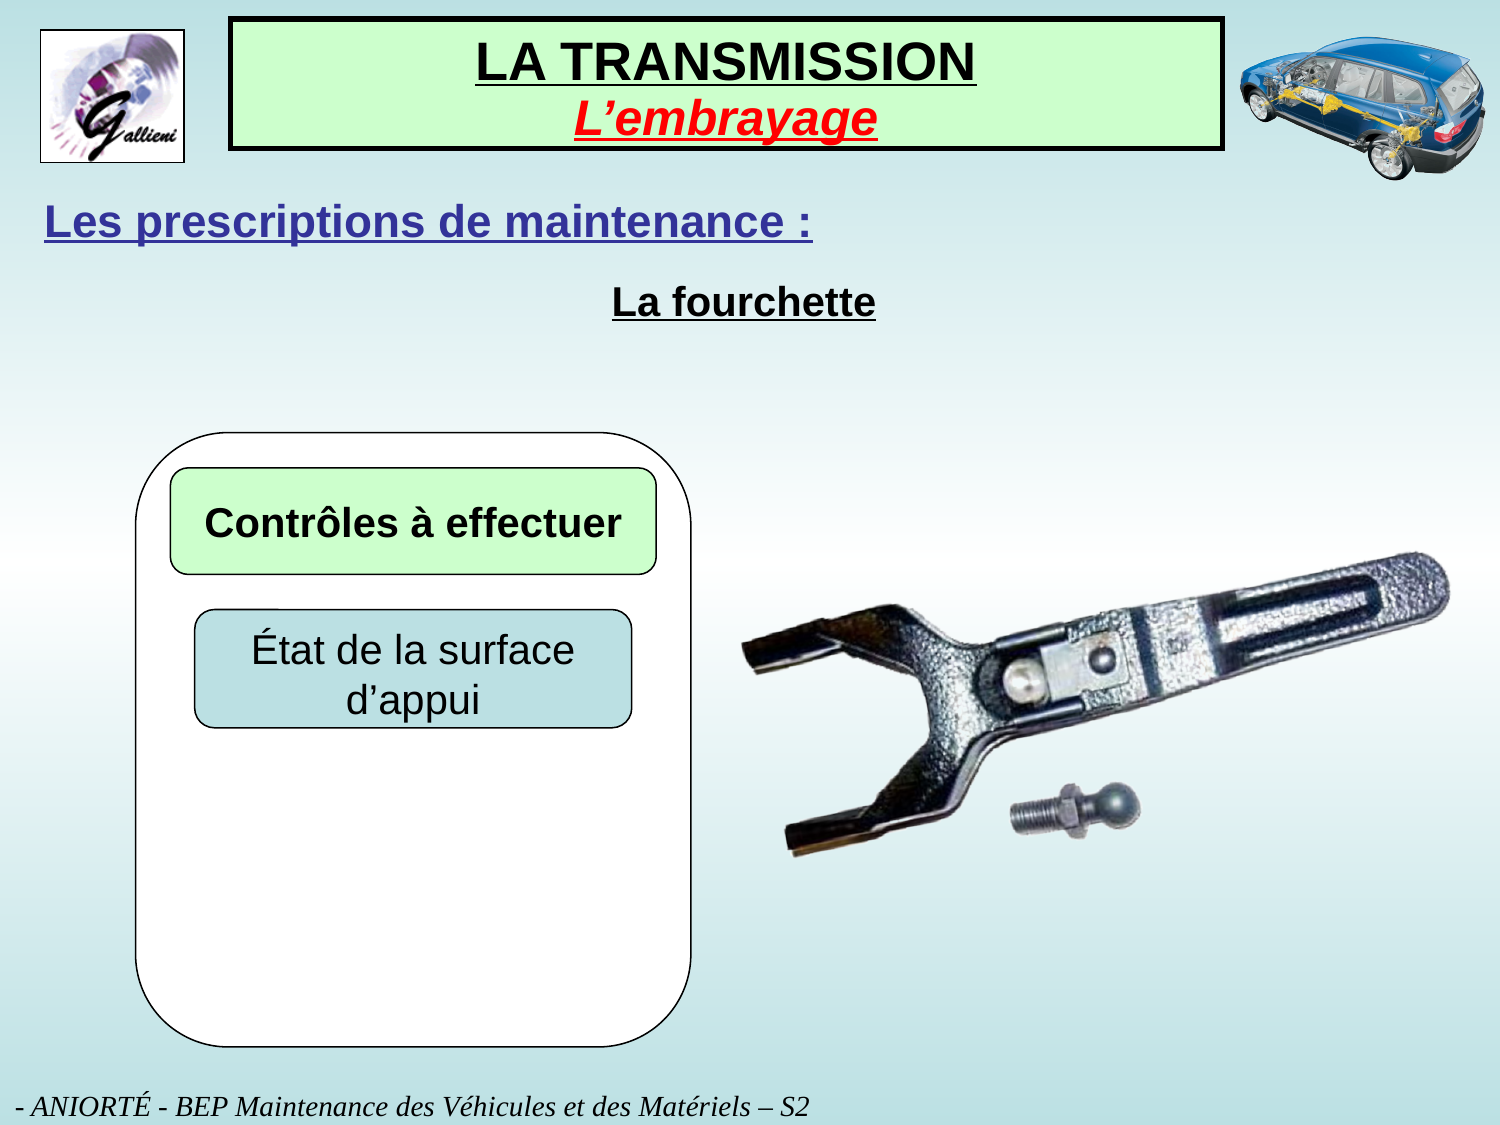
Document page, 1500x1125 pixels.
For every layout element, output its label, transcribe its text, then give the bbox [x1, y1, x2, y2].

picture [728, 464, 1495, 906]
picture [41, 31, 183, 162]
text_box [135, 432, 691, 1047]
text_box La fourchette [537, 267, 951, 339]
text_box Les prescriptions de maintenance : [29, 184, 892, 255]
picture [1236, 29, 1491, 187]
